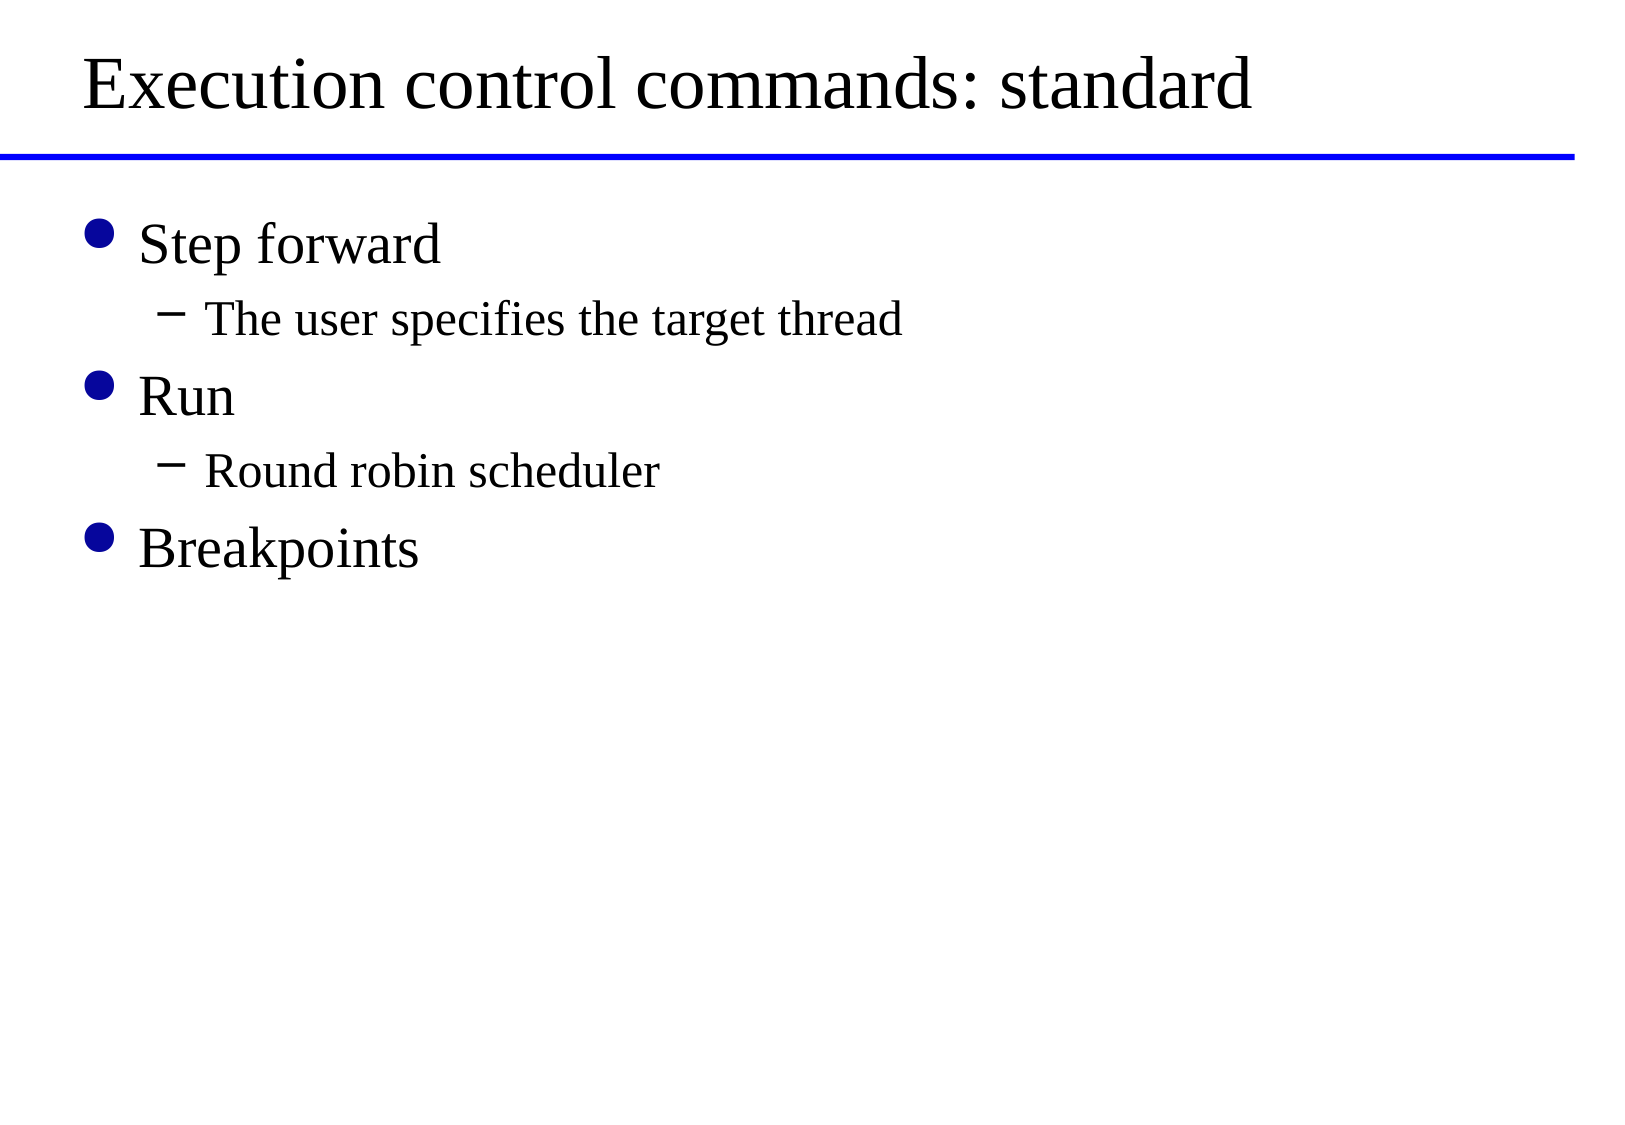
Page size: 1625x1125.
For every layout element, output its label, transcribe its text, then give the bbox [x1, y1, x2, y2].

title Execution control commands: standard [67, 27, 1544, 131]
list Step forward The user specifies the target thread Run Round robin scheduler Breakpoints [67, 198, 1478, 1061]
